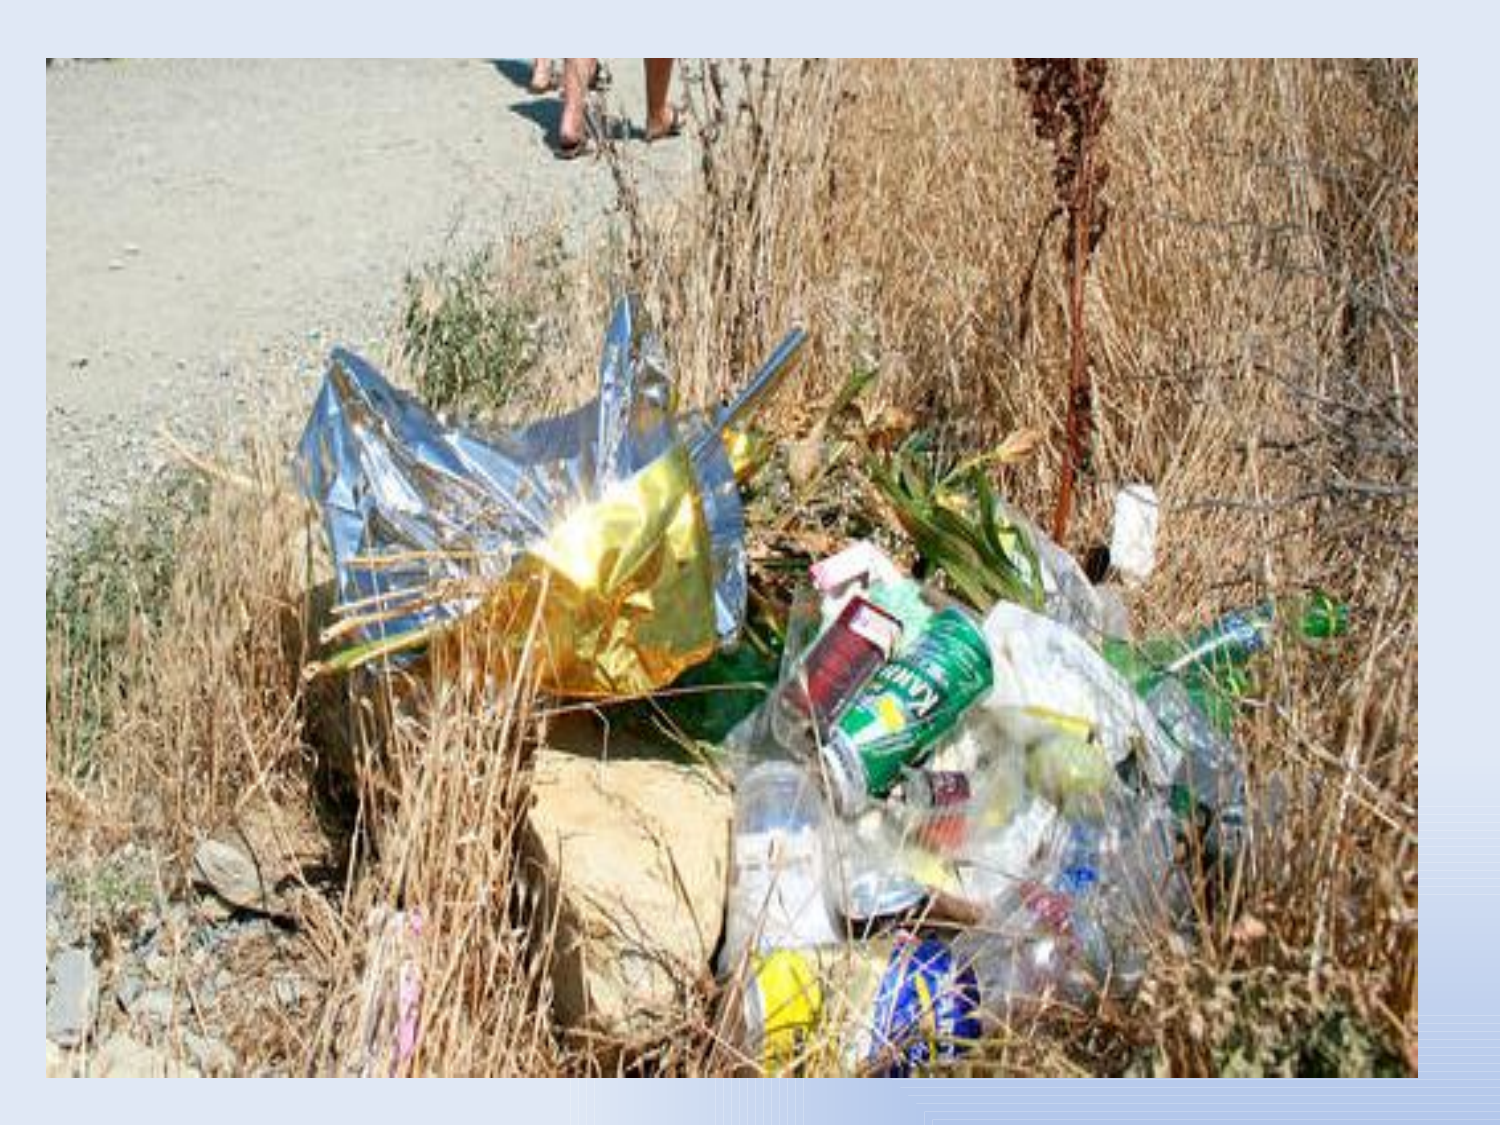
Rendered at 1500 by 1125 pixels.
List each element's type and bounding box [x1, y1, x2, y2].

picture [46, 58, 1419, 1079]
